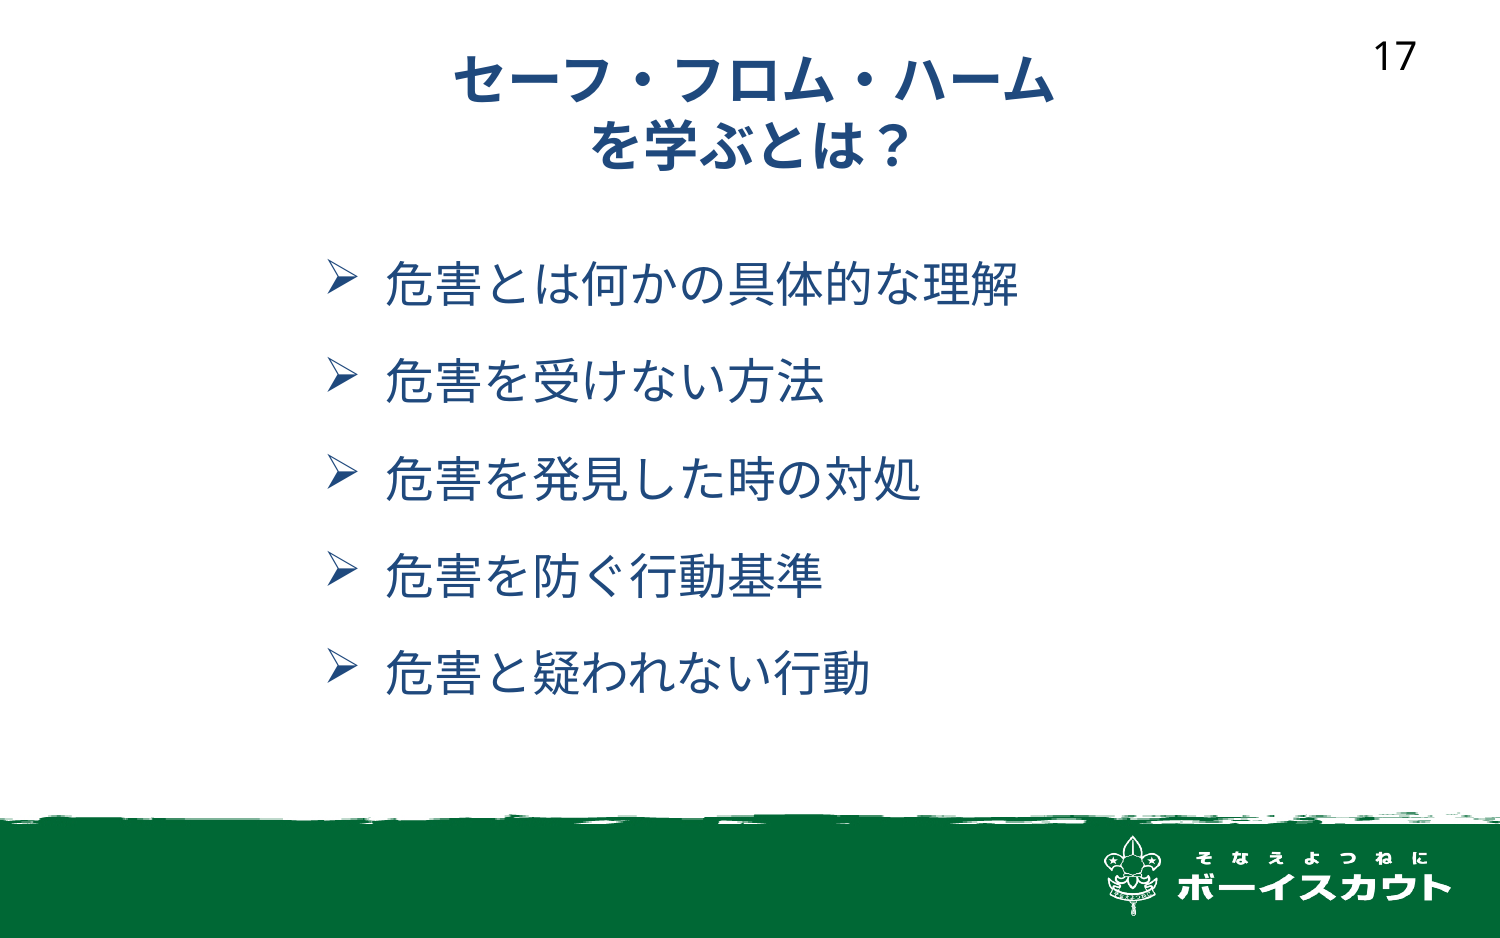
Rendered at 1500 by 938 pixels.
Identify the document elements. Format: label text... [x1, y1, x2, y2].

subtitle 危害とは何かの具体的な理解 危害を受けない方法 危害を発見した時の対処 危害を防ぐ行動基準 危害と疑われない行動 [308, 217, 1291, 721]
text_box セーフ・フロム・ハーム を学ぶとは？ [192, 33, 1318, 190]
slide_number 17 [1333, 33, 1456, 84]
picture [0, 811, 1500, 938]
